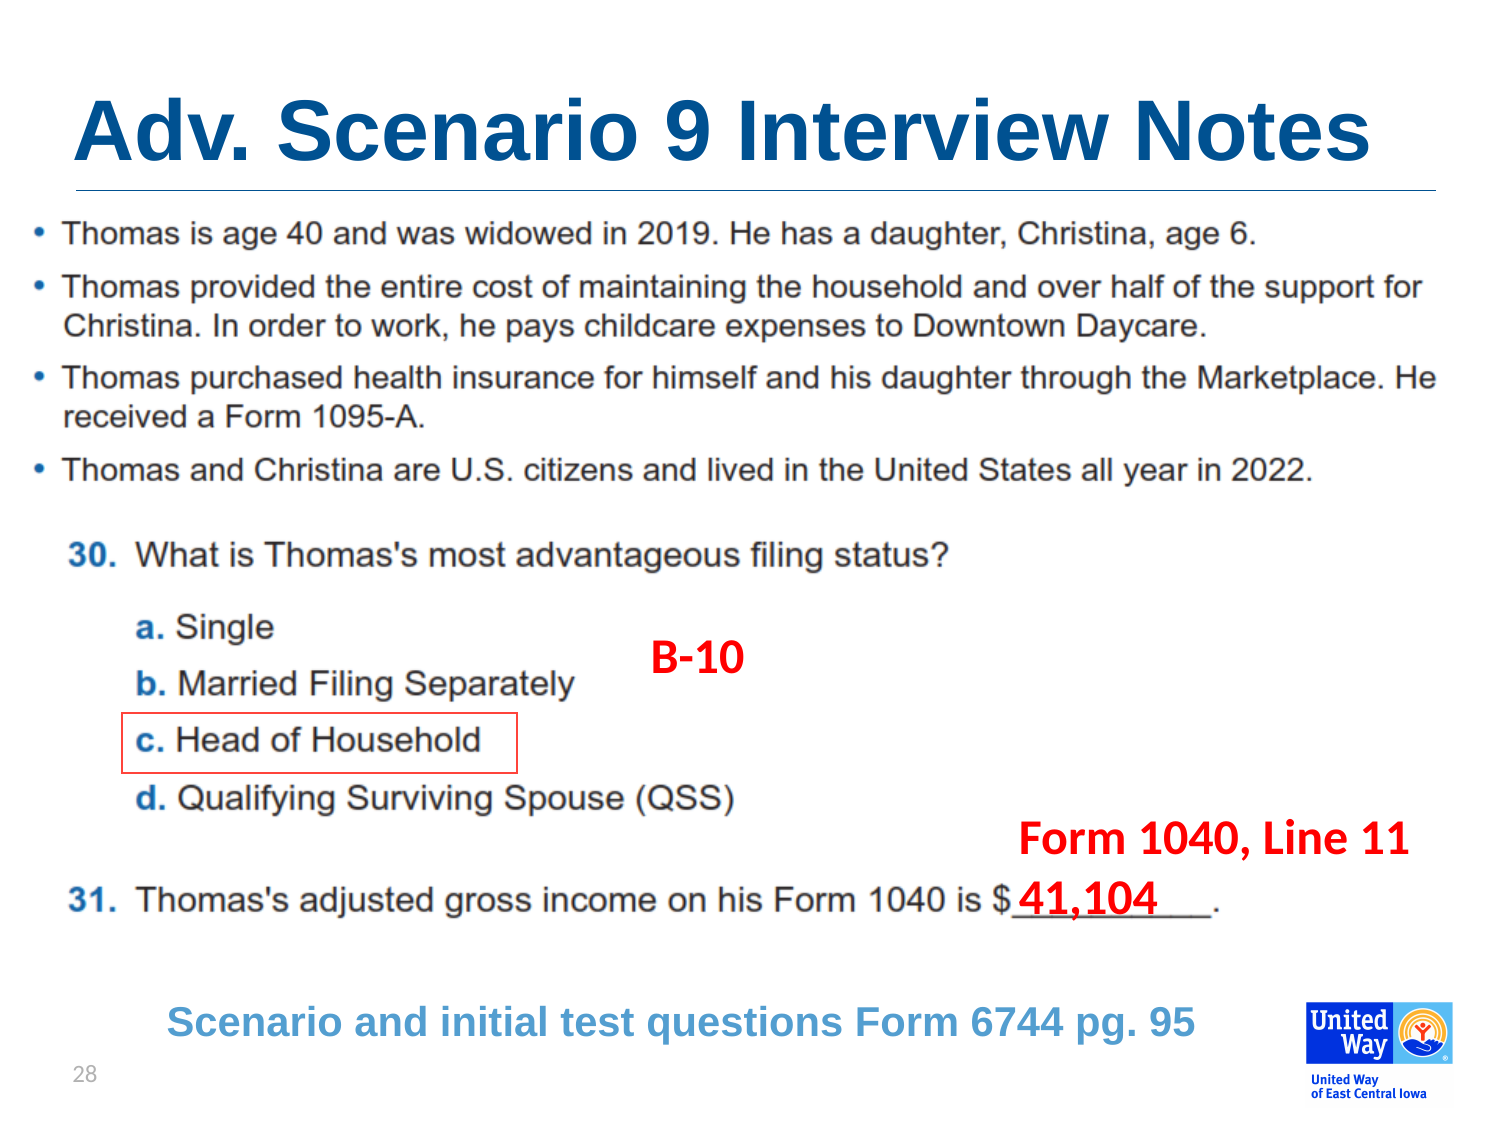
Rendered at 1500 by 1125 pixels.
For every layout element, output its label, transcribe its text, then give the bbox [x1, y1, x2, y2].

picture [19, 207, 1481, 520]
text_box Scenario and initial test questions Form 6744 pg. 95 [126, 993, 1236, 1069]
text_box Form 1040, Line 11 [1261, 796, 1441, 872]
title Adv. Scenario 9 Interview Notes [57, 78, 1449, 189]
slide_number 28 [57, 1042, 395, 1103]
picture [1305, 1001, 1454, 1108]
picture [57, 531, 1261, 934]
